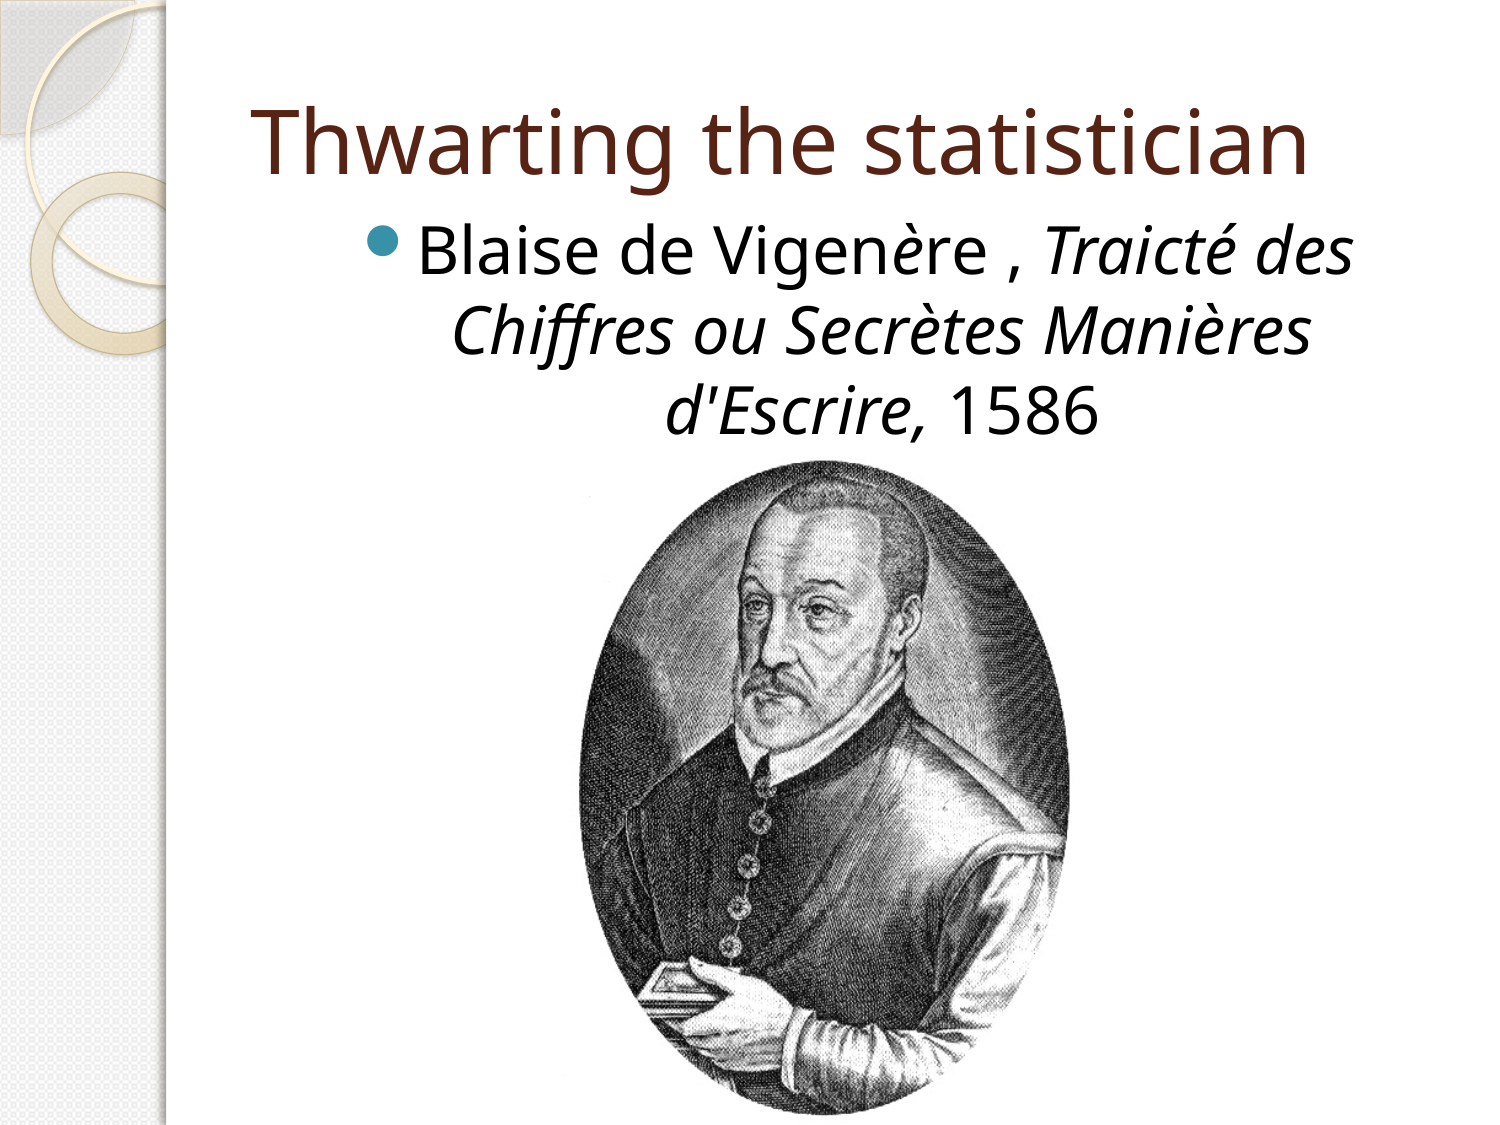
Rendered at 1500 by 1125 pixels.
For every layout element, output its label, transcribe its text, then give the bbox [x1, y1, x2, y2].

title Thwarting the statistician [235, 45, 1466, 233]
picture [562, 446, 1088, 1125]
list Blaise de Vigenère , Traicté des Chiffres ou Secrètes Manières d'Escrire, 1586 [237, 199, 1468, 388]
